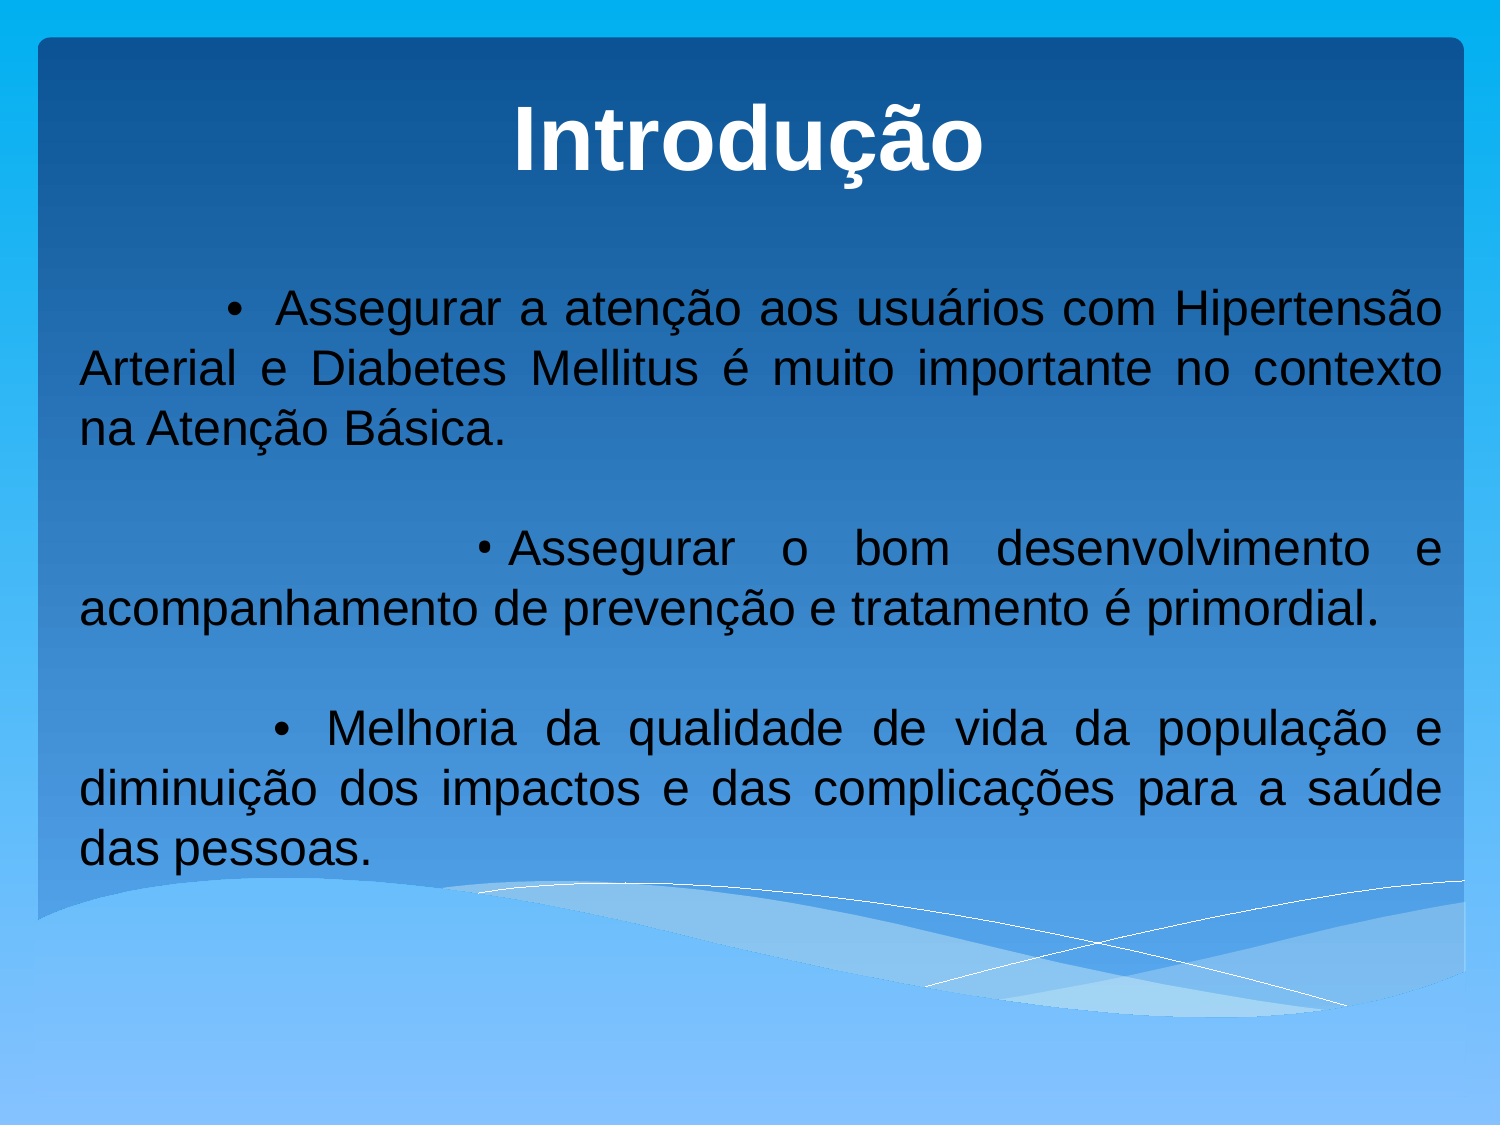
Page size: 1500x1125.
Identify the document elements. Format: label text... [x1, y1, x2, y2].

title Introdução [112, 66, 1388, 197]
text_box • Assegurar a atenção aos usuários com Hipertensão Arterial e Diabetes Mellitus é muito importante no contexto na Atenção Básica. • Assegurar o bom desenvolvimento e acompanhamento de prevenção e tratamento é primordial. • Melhoria da qualidade de vida da população e diminuição dos impactos e das complicações para a saúde das pessoas. [64, 208, 1459, 883]
